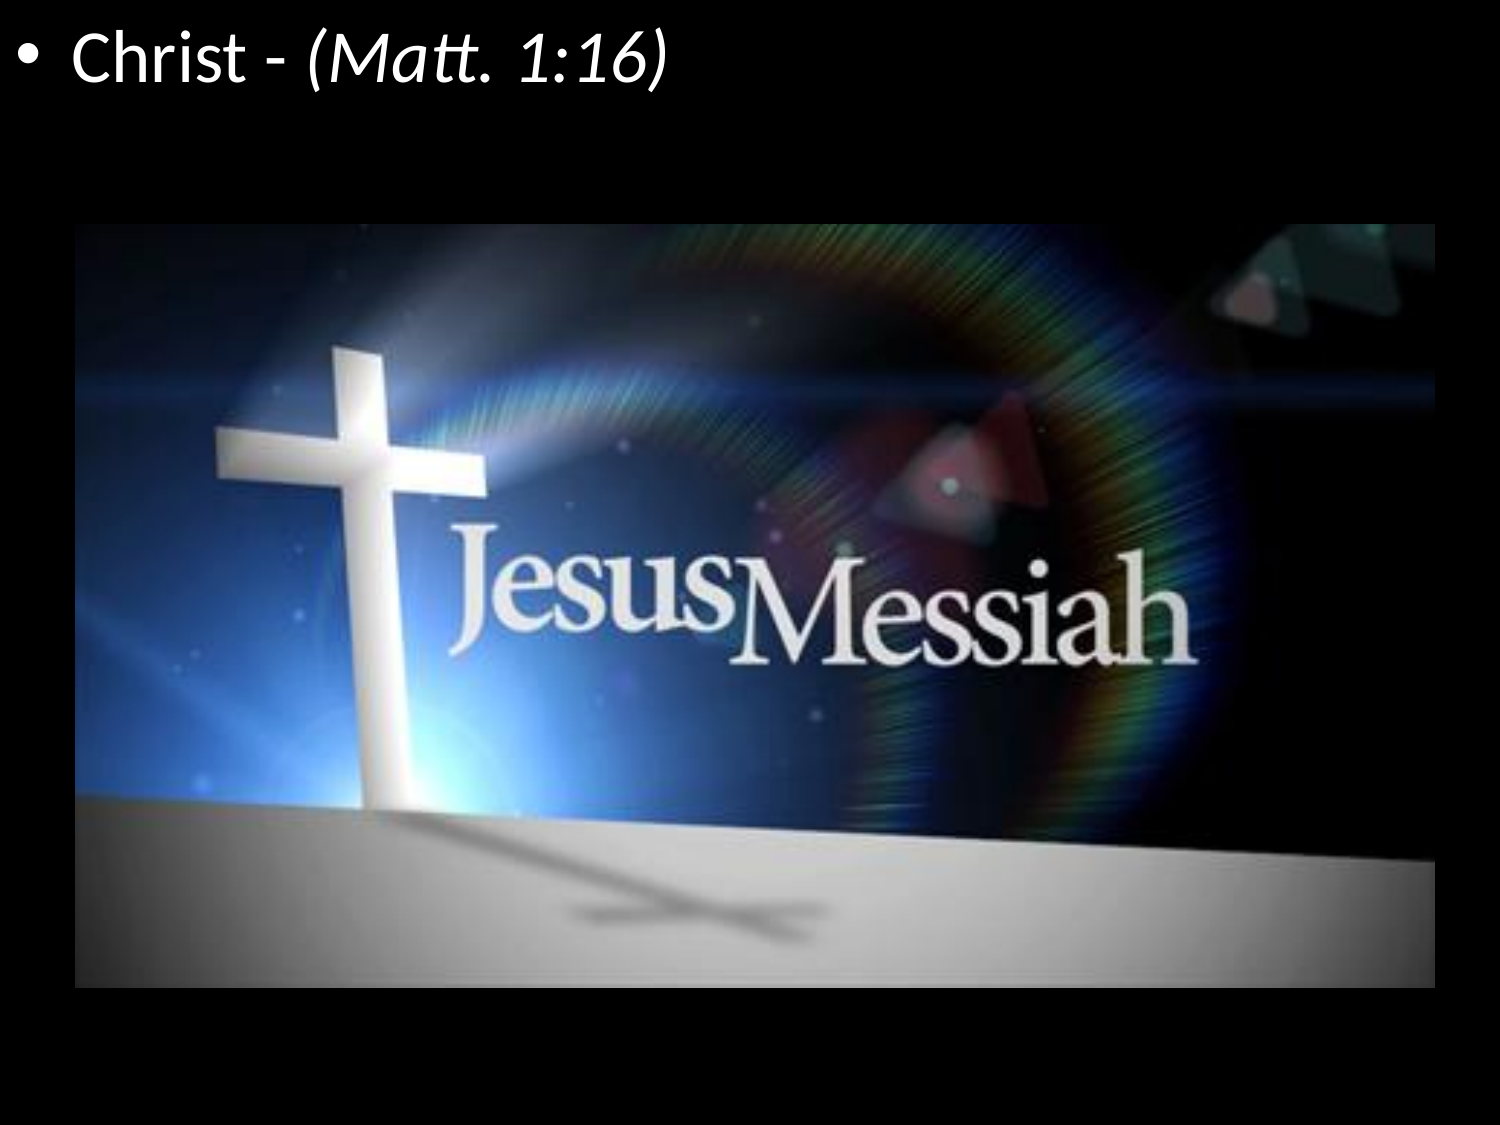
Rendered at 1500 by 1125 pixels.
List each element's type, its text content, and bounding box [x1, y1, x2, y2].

picture [74, 224, 1435, 988]
list Christ - (Matt. 1:16) [0, 0, 1425, 1005]
